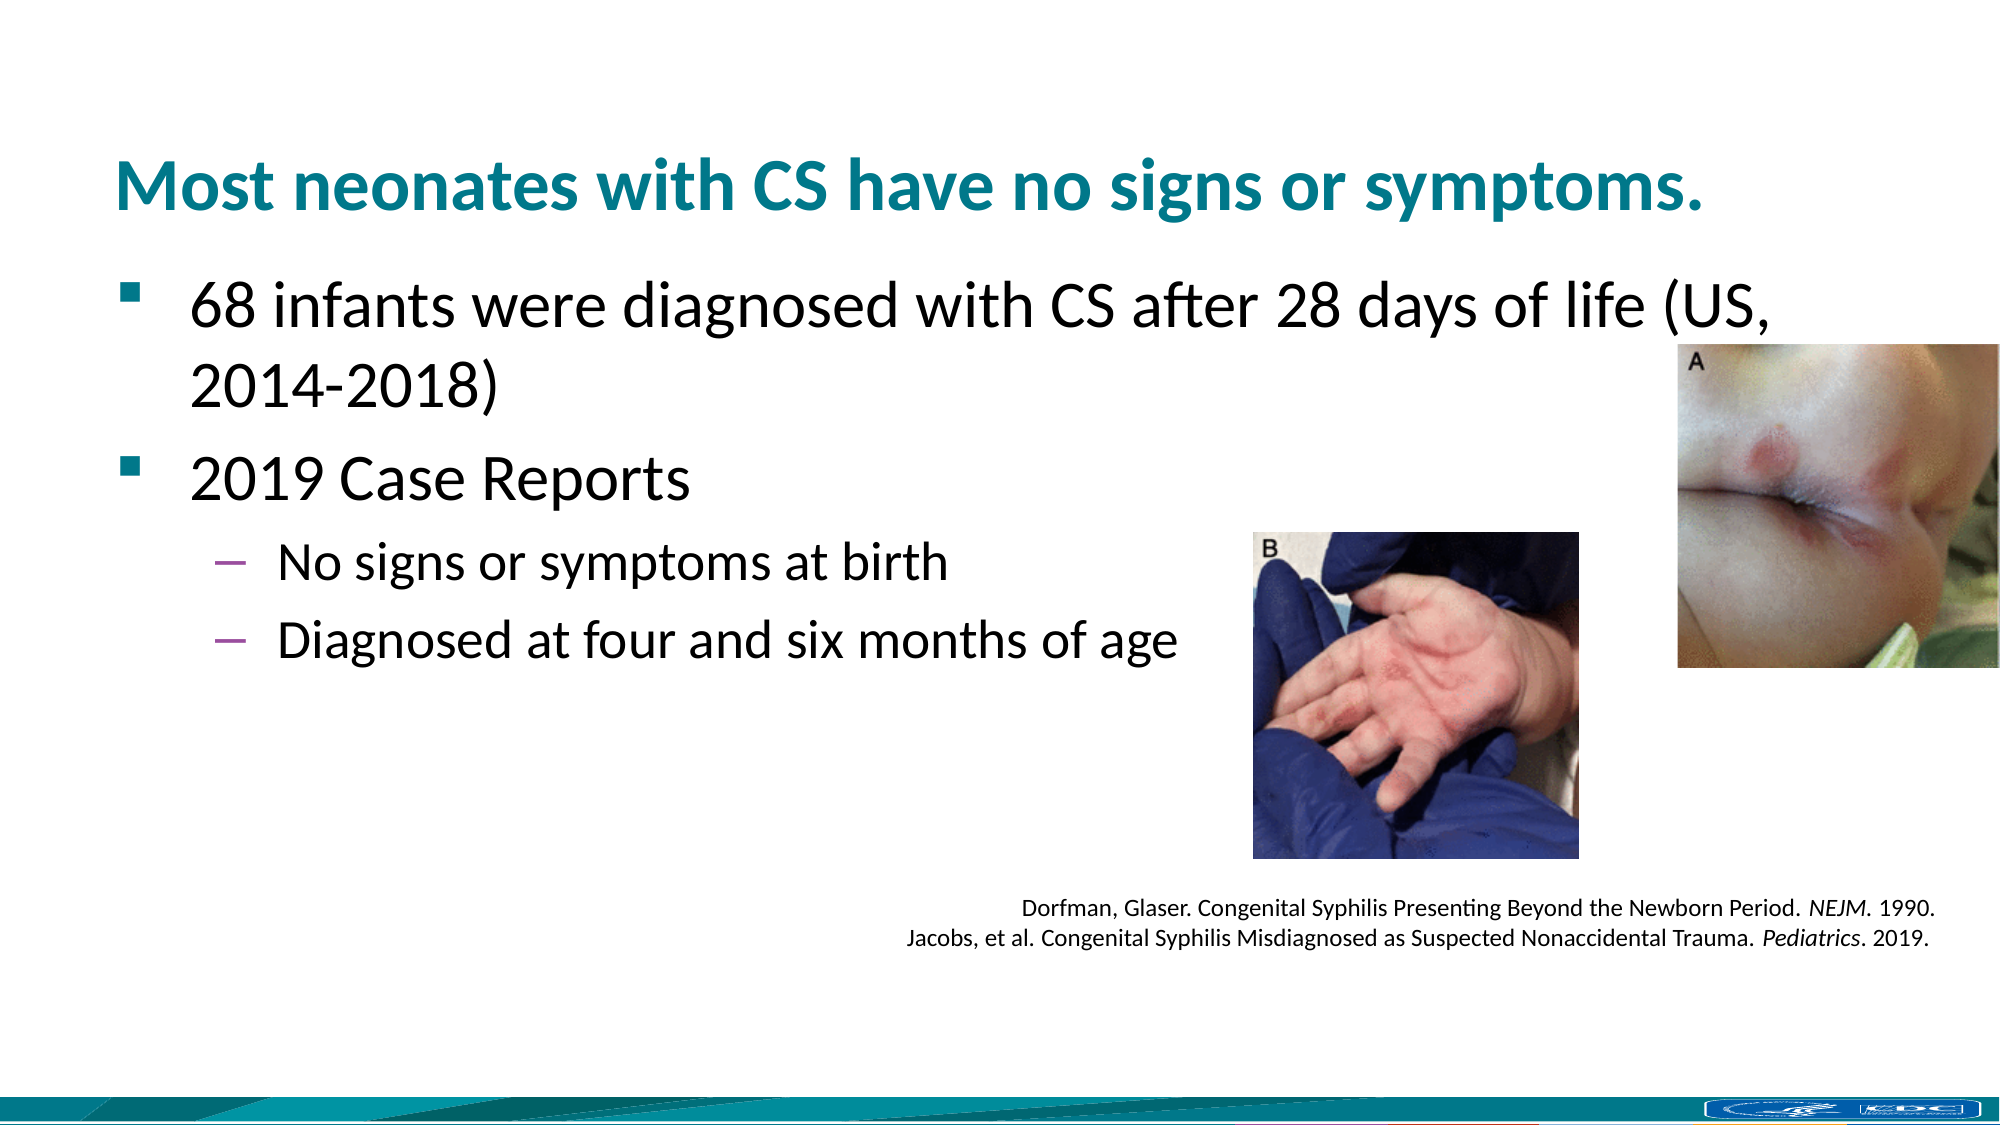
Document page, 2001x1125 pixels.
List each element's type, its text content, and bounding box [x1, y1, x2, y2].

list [1677, 344, 2000, 669]
list 68 infants were diagnosed with CS after 28 days of life (US, 2014-2018) 2019 Case Reports No signs or symptoms at birth Diagnosed at four and six months of age [99, 253, 1900, 985]
text_box Dorfman, Glaser. Congenital Syphilis Presenting Beyond the Newborn Period. NEJM. 1990. Jacobs, et al. Congenital Syphilis Misdiagnosed as Suspected Nonaccidental Trauma. Pediatrics. 2019. [881, 883, 1951, 959]
picture [1252, 531, 1580, 860]
title Most neonates with CS have no signs or symptoms. [99, 45, 1900, 233]
